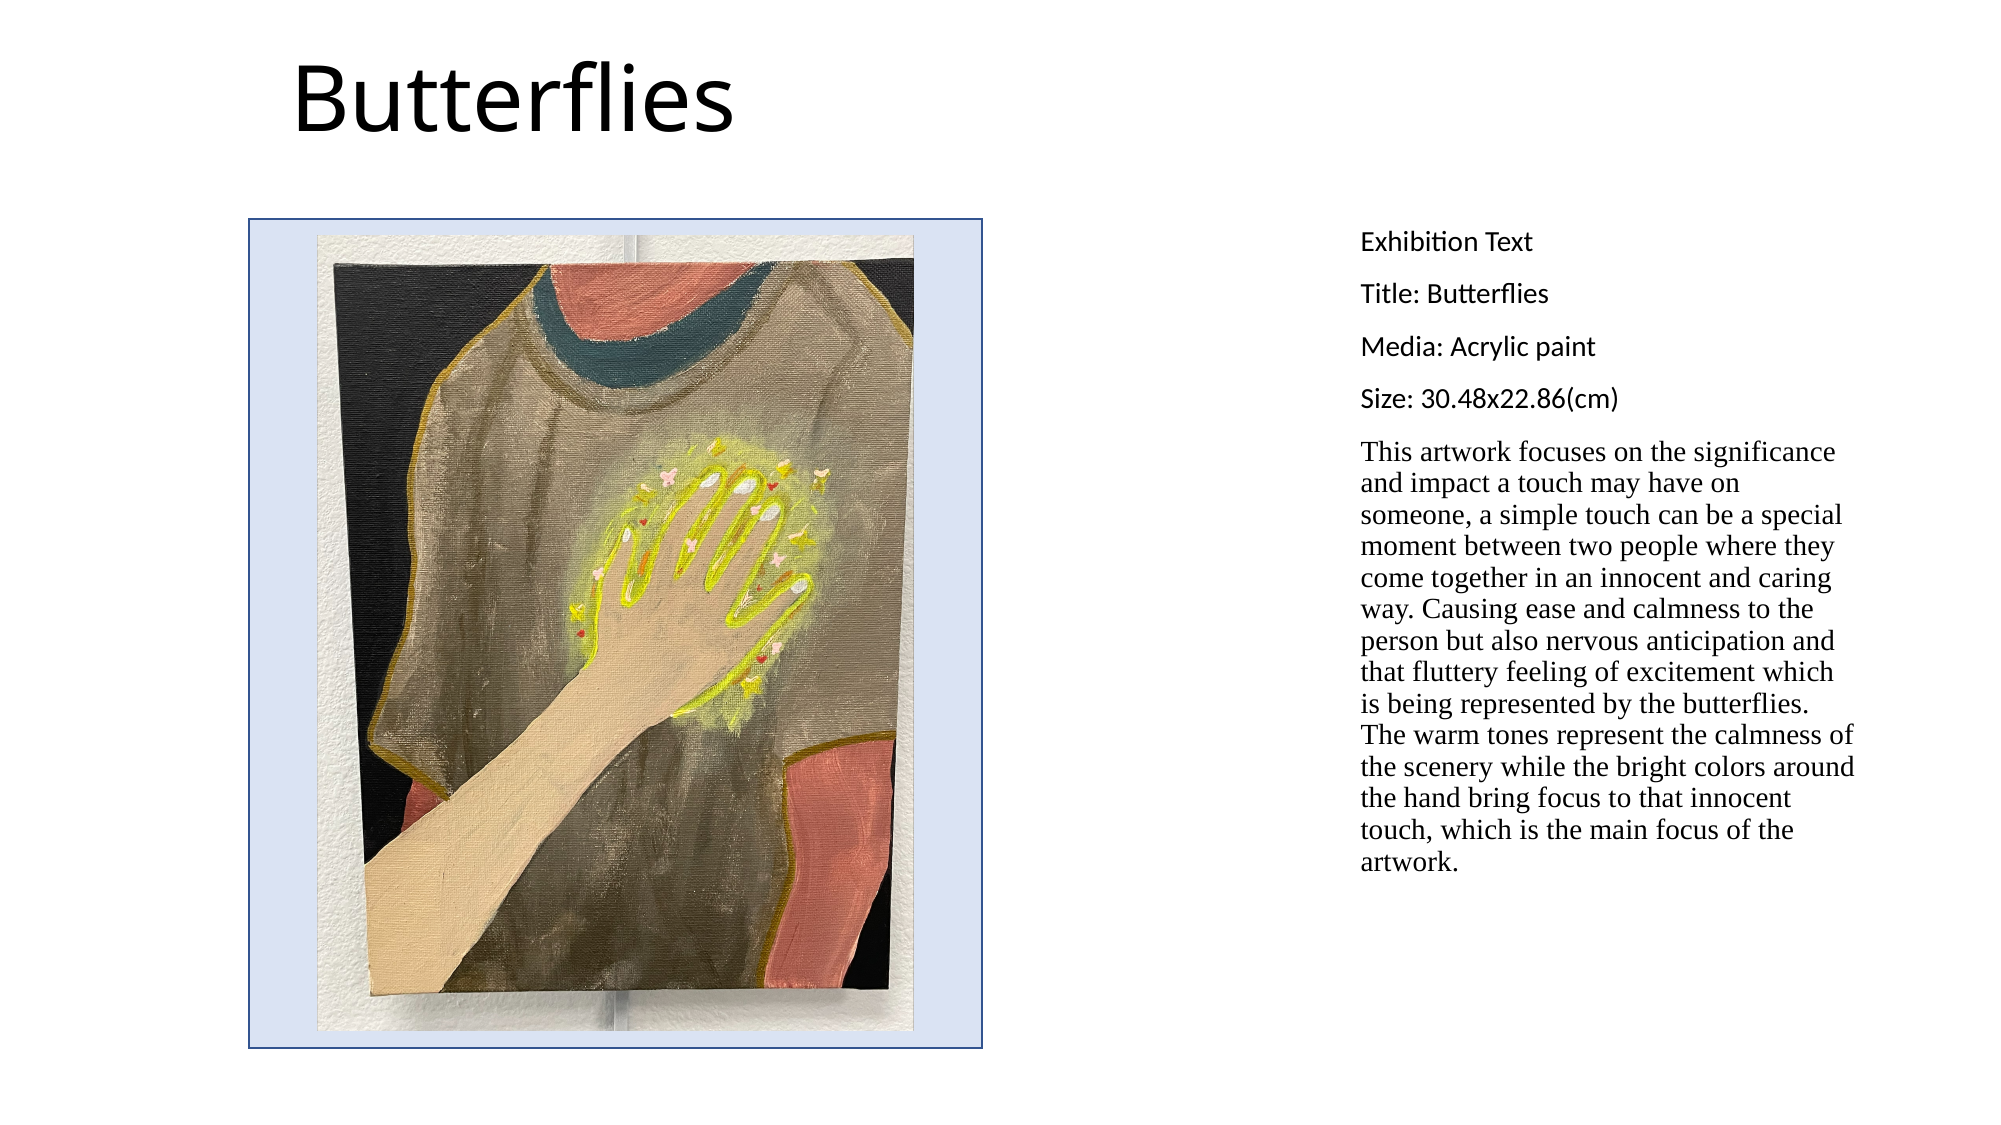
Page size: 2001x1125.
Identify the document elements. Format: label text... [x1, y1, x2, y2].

picture [317, 235, 914, 1031]
list Exhibition Text Title: Butterflies Media: Acrylic paint Size: 30.48x22.86(cm) This artwork focuses on the significance and impact a touch may have on someone, a simple touch can be a special moment between two people where they come together in an innocent and caring way. Causing ease and calmness to the person but also nervous anticipation and that fluttery feeling of excitement which is being represented by the butterflies. The warm tones represent the calmness of the scenery while the bright colors around the hand bring focus to that innocent touch, which is the main focus of the artwork. [1345, 218, 1872, 933]
text_box [248, 218, 983, 1049]
title Butterflies [275, 0, 2000, 211]
